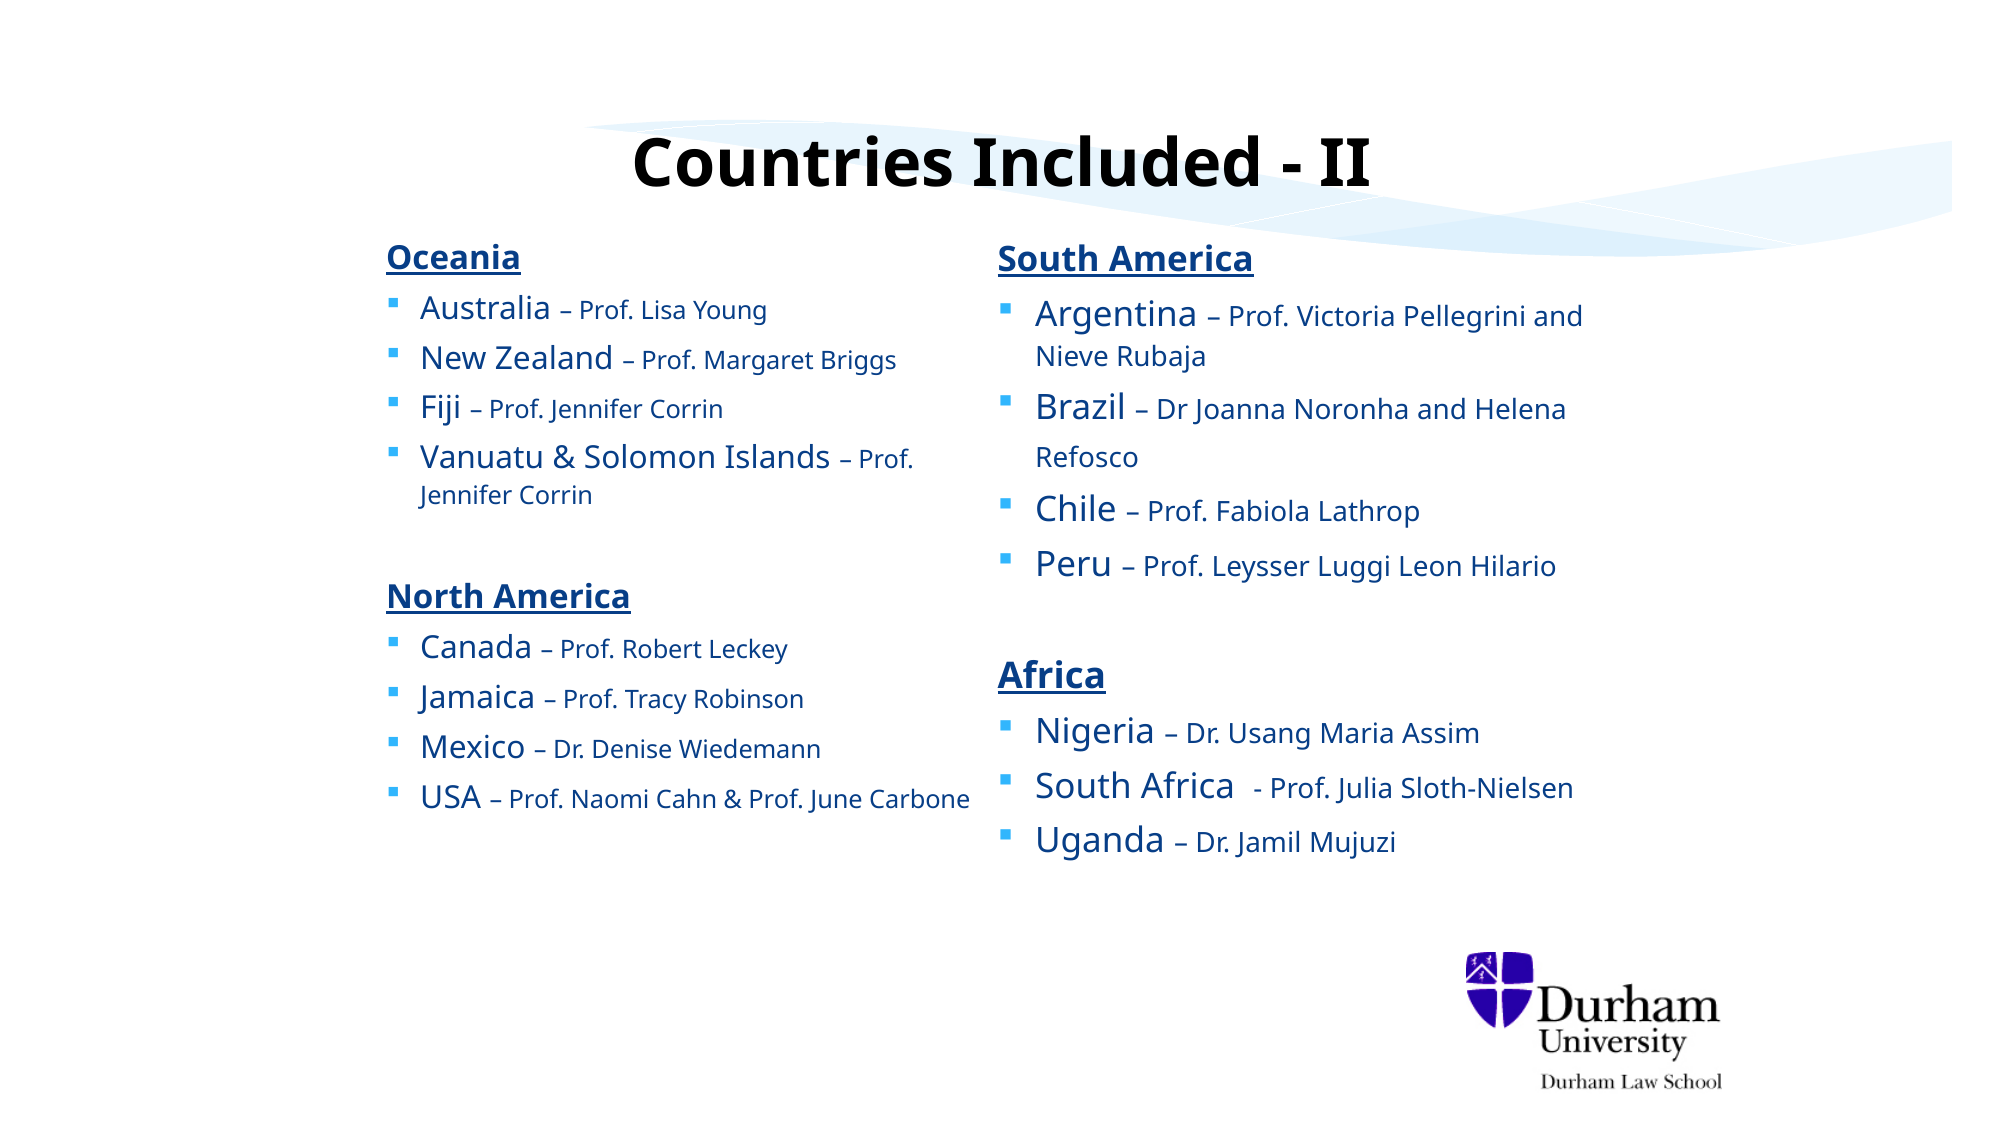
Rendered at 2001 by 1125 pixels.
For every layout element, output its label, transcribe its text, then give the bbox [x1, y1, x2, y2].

picture [1466, 952, 1722, 1095]
text_box South America Argentina – Prof. Victoria Pellegrini and Nieve Rubaja Brazil – Dr Joanna Noronha and Helena Refosco Chile – Prof. Fabiola Lathrop Peru – Prof. Leysser Luggi Leon Hilario Africa Nigeria – Dr. Usang Maria Assim South Africa - Prof. Julia Sloth-Nielsen Uganda – Dr. Jamil Mujuzi [940, 226, 1608, 983]
list Oceania Australia – Prof. Lisa Young New Zealand – Prof. Margaret Briggs Fiji – Prof. Jennifer Corrin Vanuatu & Solomon Islands – Prof. Jennifer Corrin North America Canada – Prof. Robert Leckey Jamaica – Prof. Tracy Robinson Mexico – Dr. Denise Wiedemann USA – Prof. Naomi Cahn & Prof. June Carbone [333, 226, 940, 914]
title Countries Included - II [254, 66, 1750, 254]
